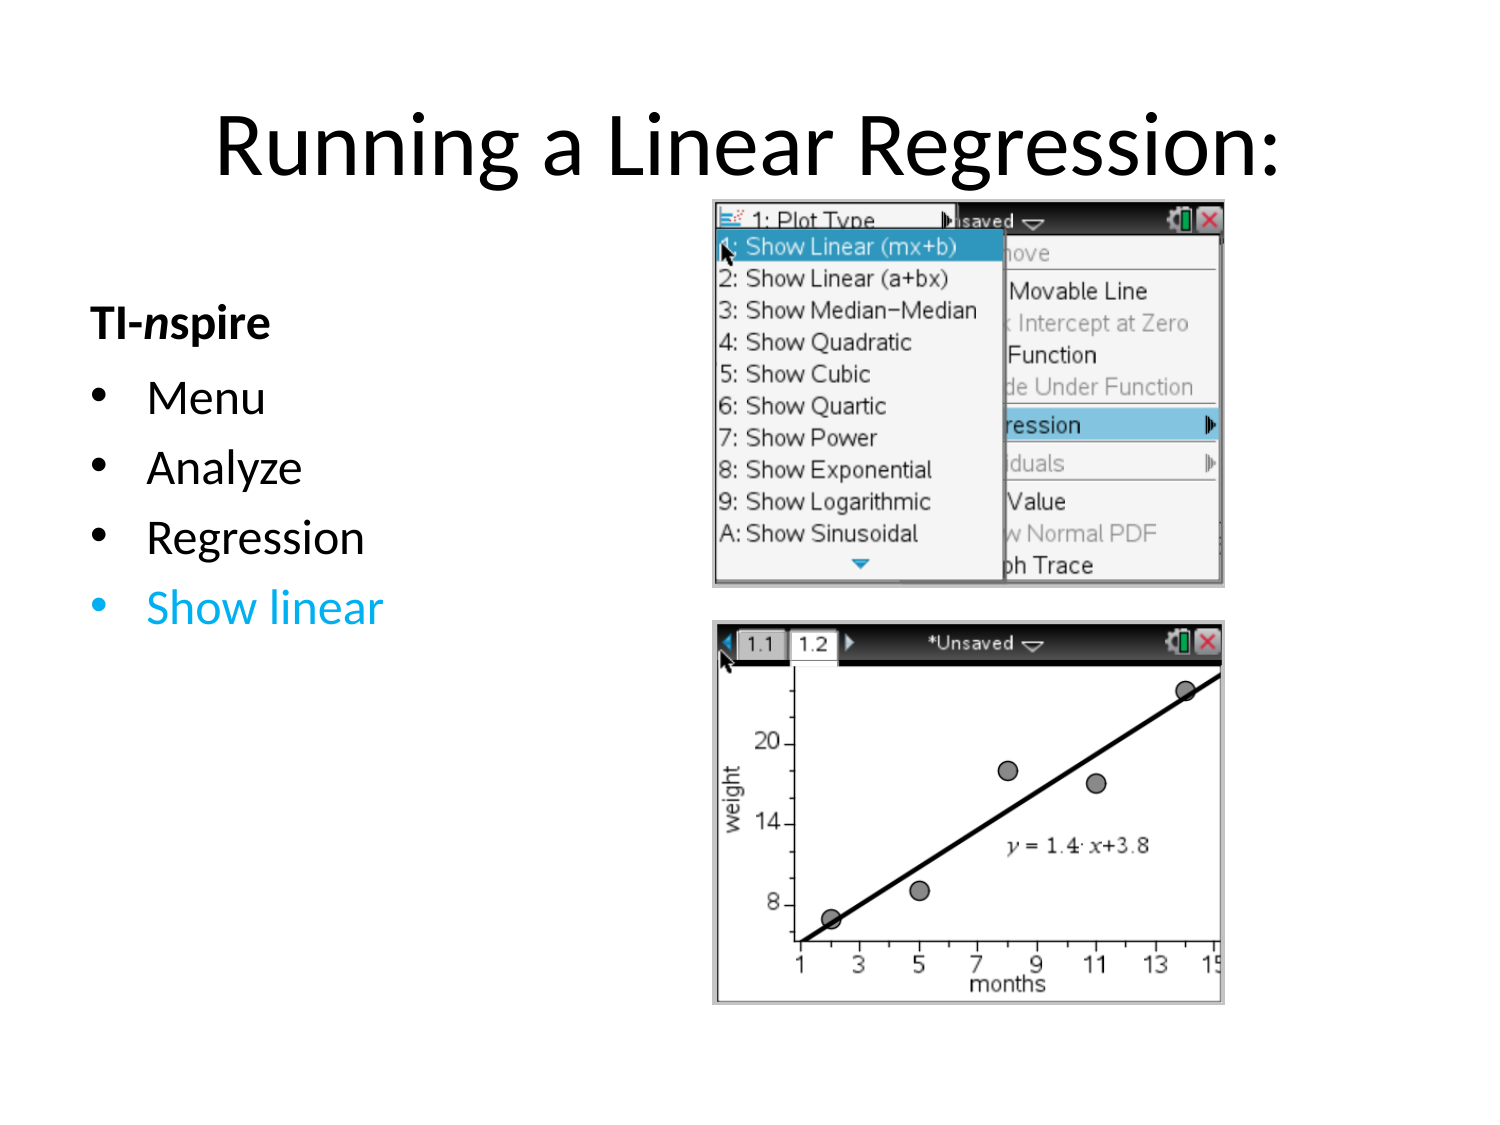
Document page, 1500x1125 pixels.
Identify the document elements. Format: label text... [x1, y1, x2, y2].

list TI-nspire [75, 251, 707, 356]
picture [712, 620, 1226, 1006]
title Running a Linear Regression: [75, 45, 1425, 233]
picture [712, 199, 1226, 588]
list Menu Analyze Regression Show linear [75, 356, 738, 1005]
